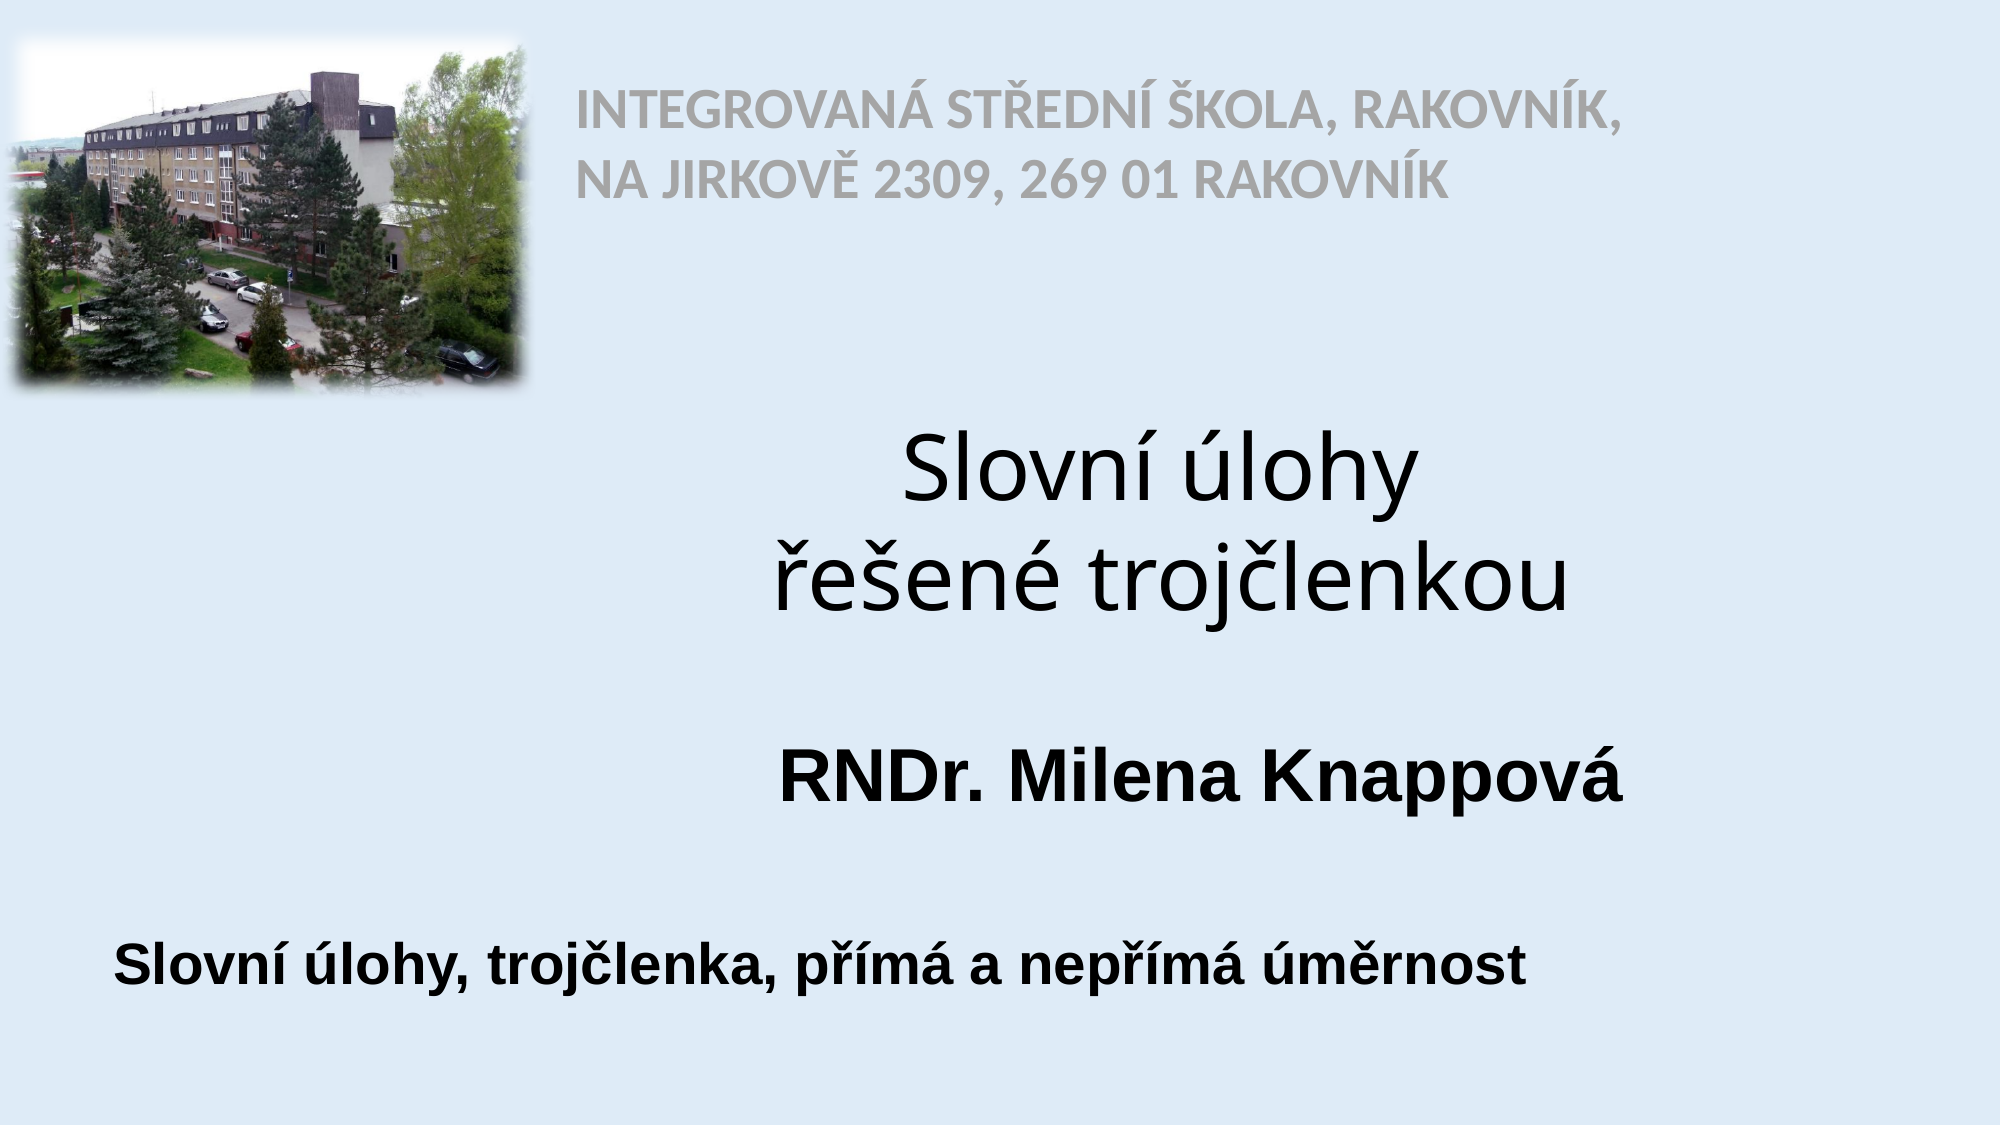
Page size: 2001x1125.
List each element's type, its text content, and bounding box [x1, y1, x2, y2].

text_box INTEGROVANÁ STŘEDNÍ ŠKOLA, RAKOVNÍK, NA JIRKOVĚ 2309, 269 01 RAKOVNÍK [560, 63, 1927, 218]
picture [0, 21, 537, 402]
text_box RNDr. Milena Knappová [763, 718, 1639, 824]
text_box Slovní úlohy, trojčlenka, přímá a nepřímá úměrnost [98, 919, 1935, 1004]
text_box Slovní úlohy řešené trojčlenkou [410, 401, 1935, 636]
